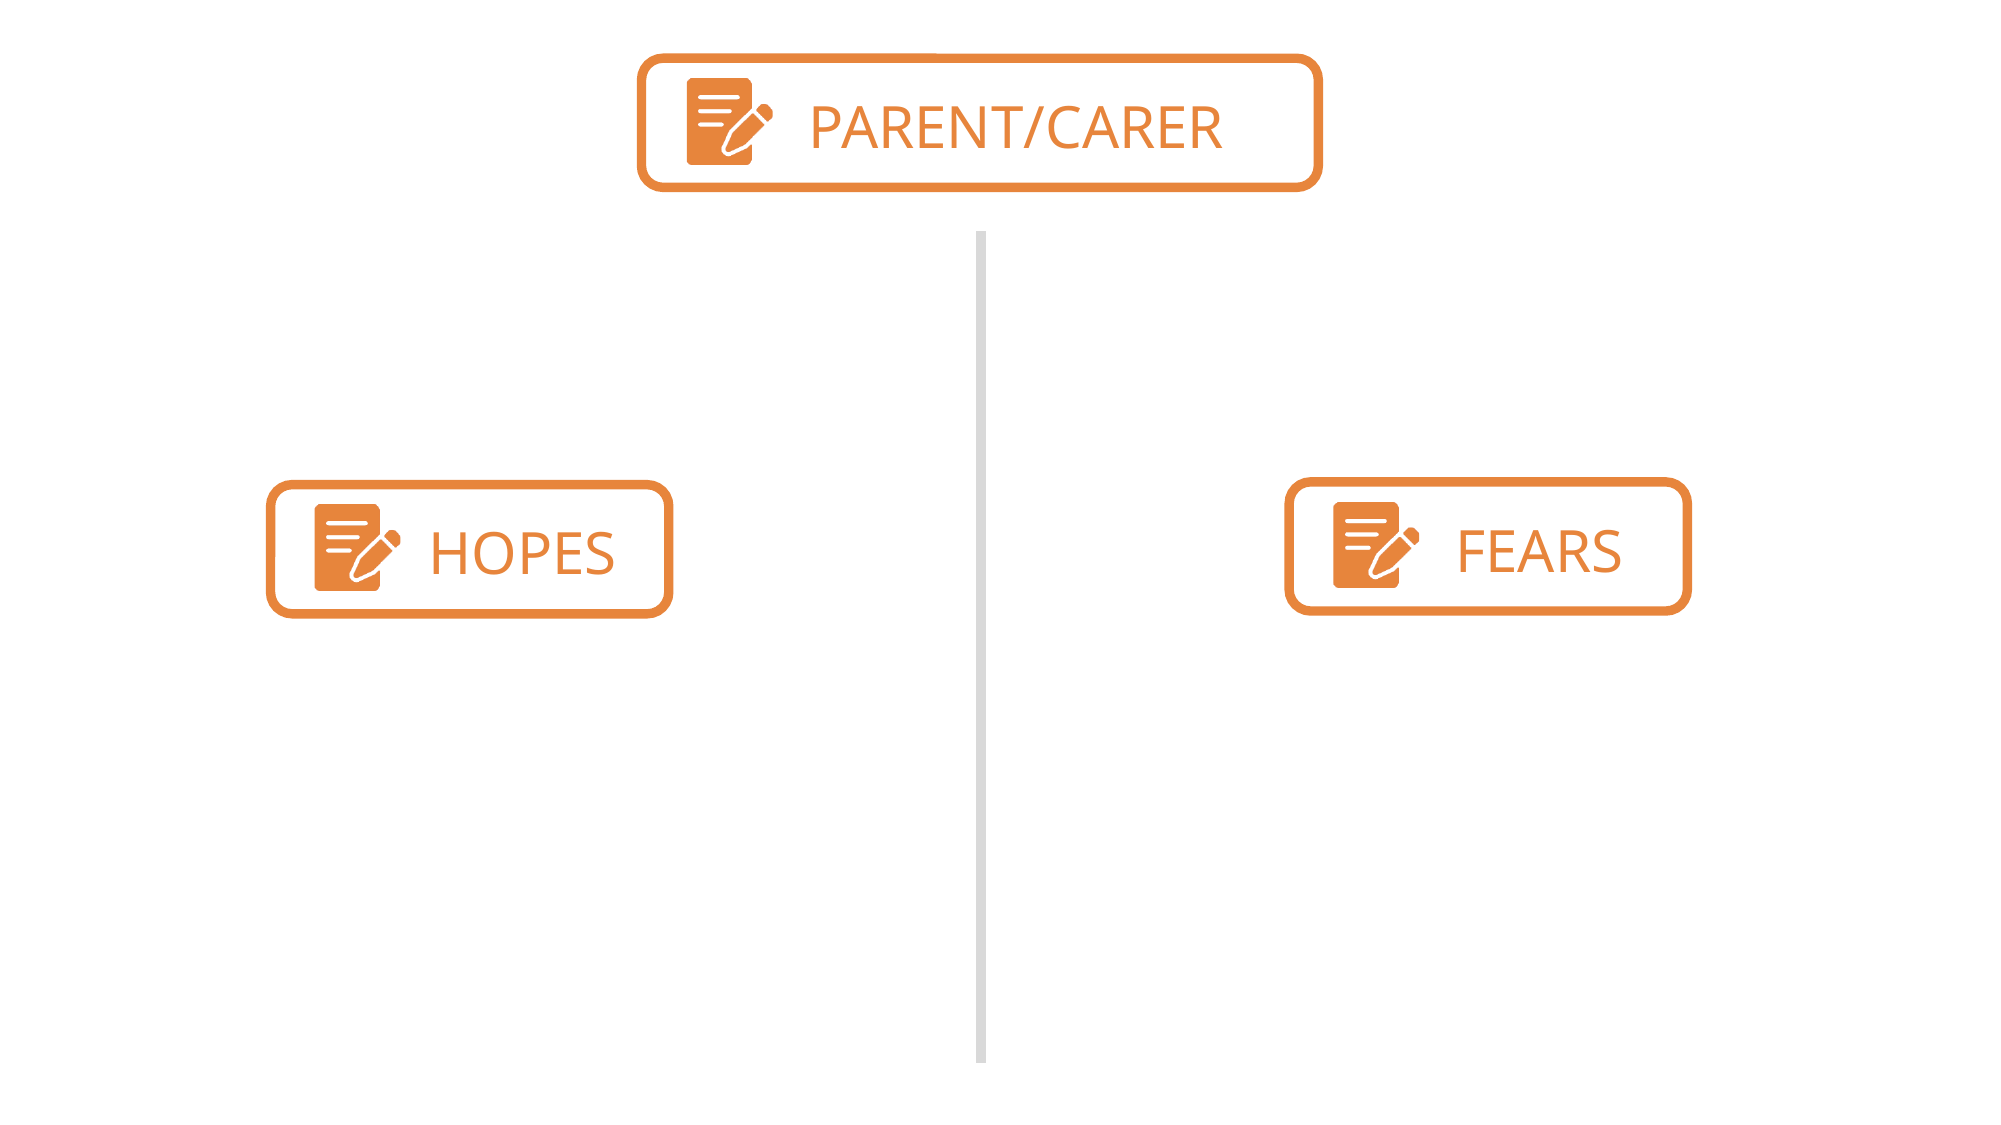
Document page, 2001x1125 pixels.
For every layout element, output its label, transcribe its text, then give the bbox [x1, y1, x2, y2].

text_box [1288, 480, 1689, 613]
text_box [269, 483, 670, 615]
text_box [314, 504, 401, 591]
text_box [1333, 502, 1420, 588]
text_box FEARS [1689, 506, 1696, 591]
text_box PARENT/CARER [793, 82, 1290, 168]
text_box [686, 78, 773, 165]
text_box [640, 57, 1320, 189]
